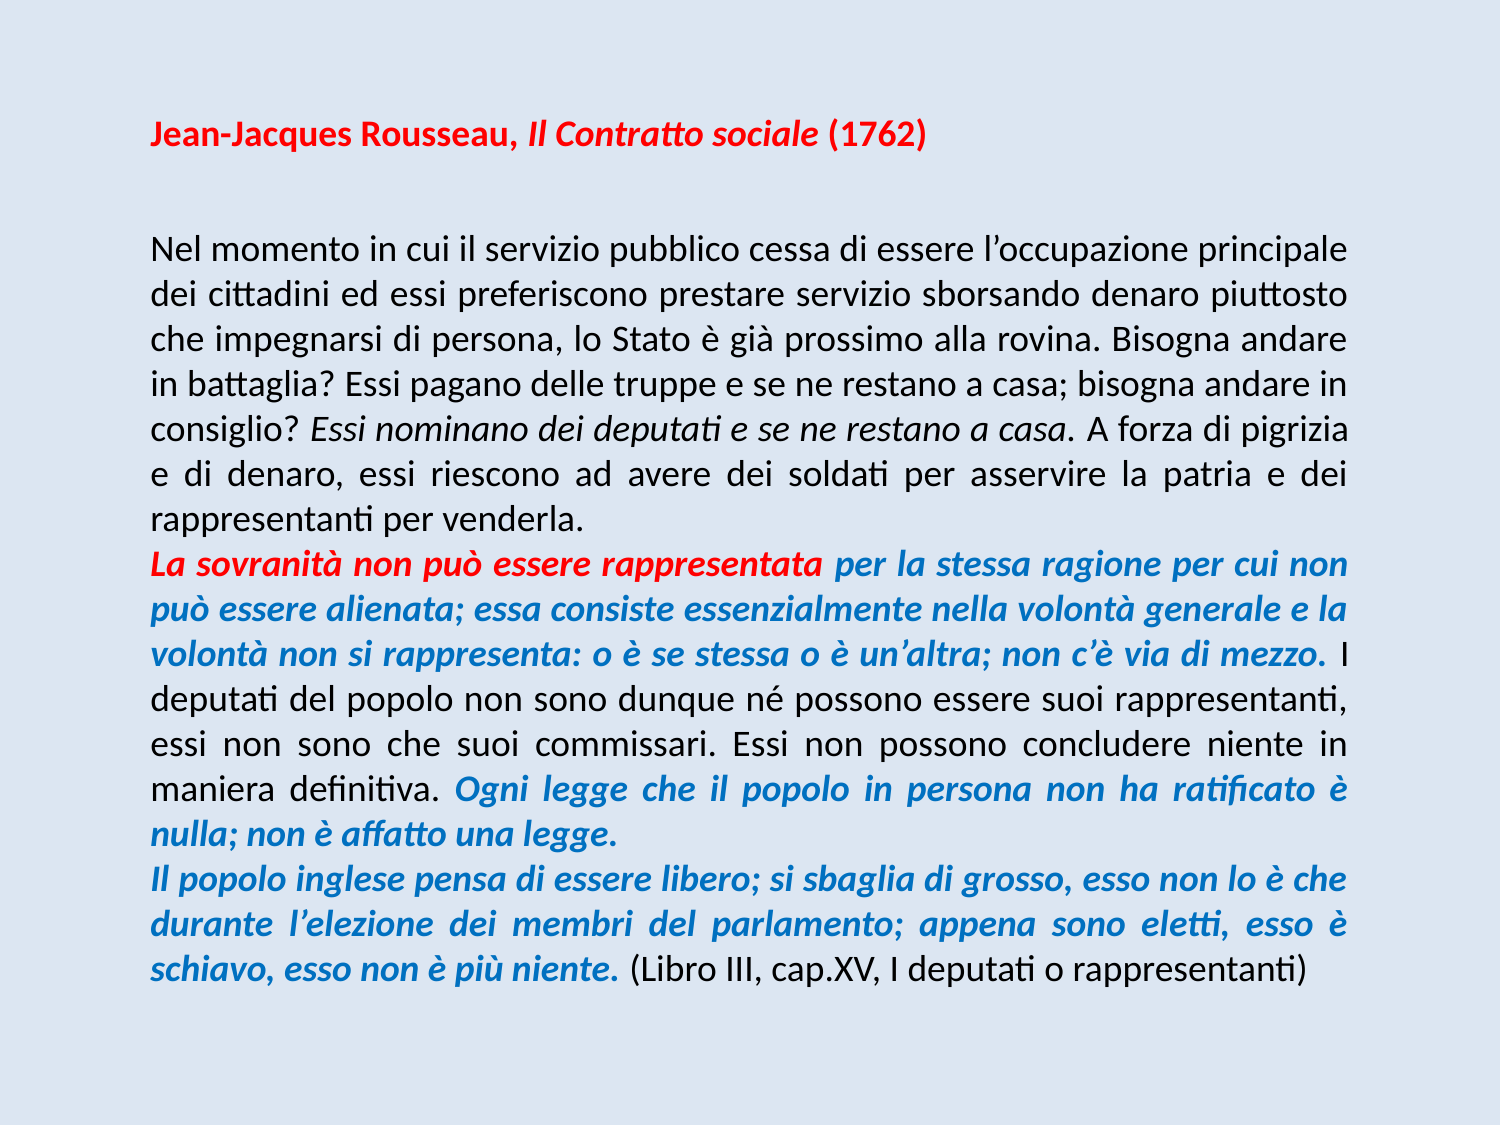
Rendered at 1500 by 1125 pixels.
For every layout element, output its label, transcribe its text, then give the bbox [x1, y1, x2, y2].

text_box Jean-Jacques Rousseau, Il Contratto sociale (1762) Nel momento in cui il servizio pubblico cessa di essere l’occupazione principale dei cittadini ed essi preferiscono prestare servizio sborsando denaro piuttosto che impegnarsi di persona, lo Stato è già prossimo alla rovina. Bisogna andare in battaglia? Essi pagano delle truppe e se ne restano a casa; bisogna andare in consiglio? Essi nominano dei deputati e se ne restano a casa. A forza di pigrizia e di denaro, essi riescono ad avere dei soldati per asservire la patria e dei rappresentanti per venderla. La sovranità non può essere rappresentata per la stessa ragione per cui non può essere alienata; essa consiste essenzialmente nella volontà generale e la volontà non si rappresenta: o è se stessa o è un’altra; non c’è via di mezzo. I deputati del popolo non sono dunque né possono essere suoi rappresentanti, essi non sono che suoi commissari. Essi non possono concludere niente in maniera definitiva. Ogni legge che il popolo in persona non ha ratificato è nulla; non è affatto una legge. Il popolo inglese pensa di essere libero; si sbaglia di grosso, esso non lo è che durante l’elezione dei membri del parlamento; appena sono eletti, esso è schiavo, esso non è più niente. (Libro III, cap.XV, I deputati o rappresentanti) [135, 101, 1365, 1042]
